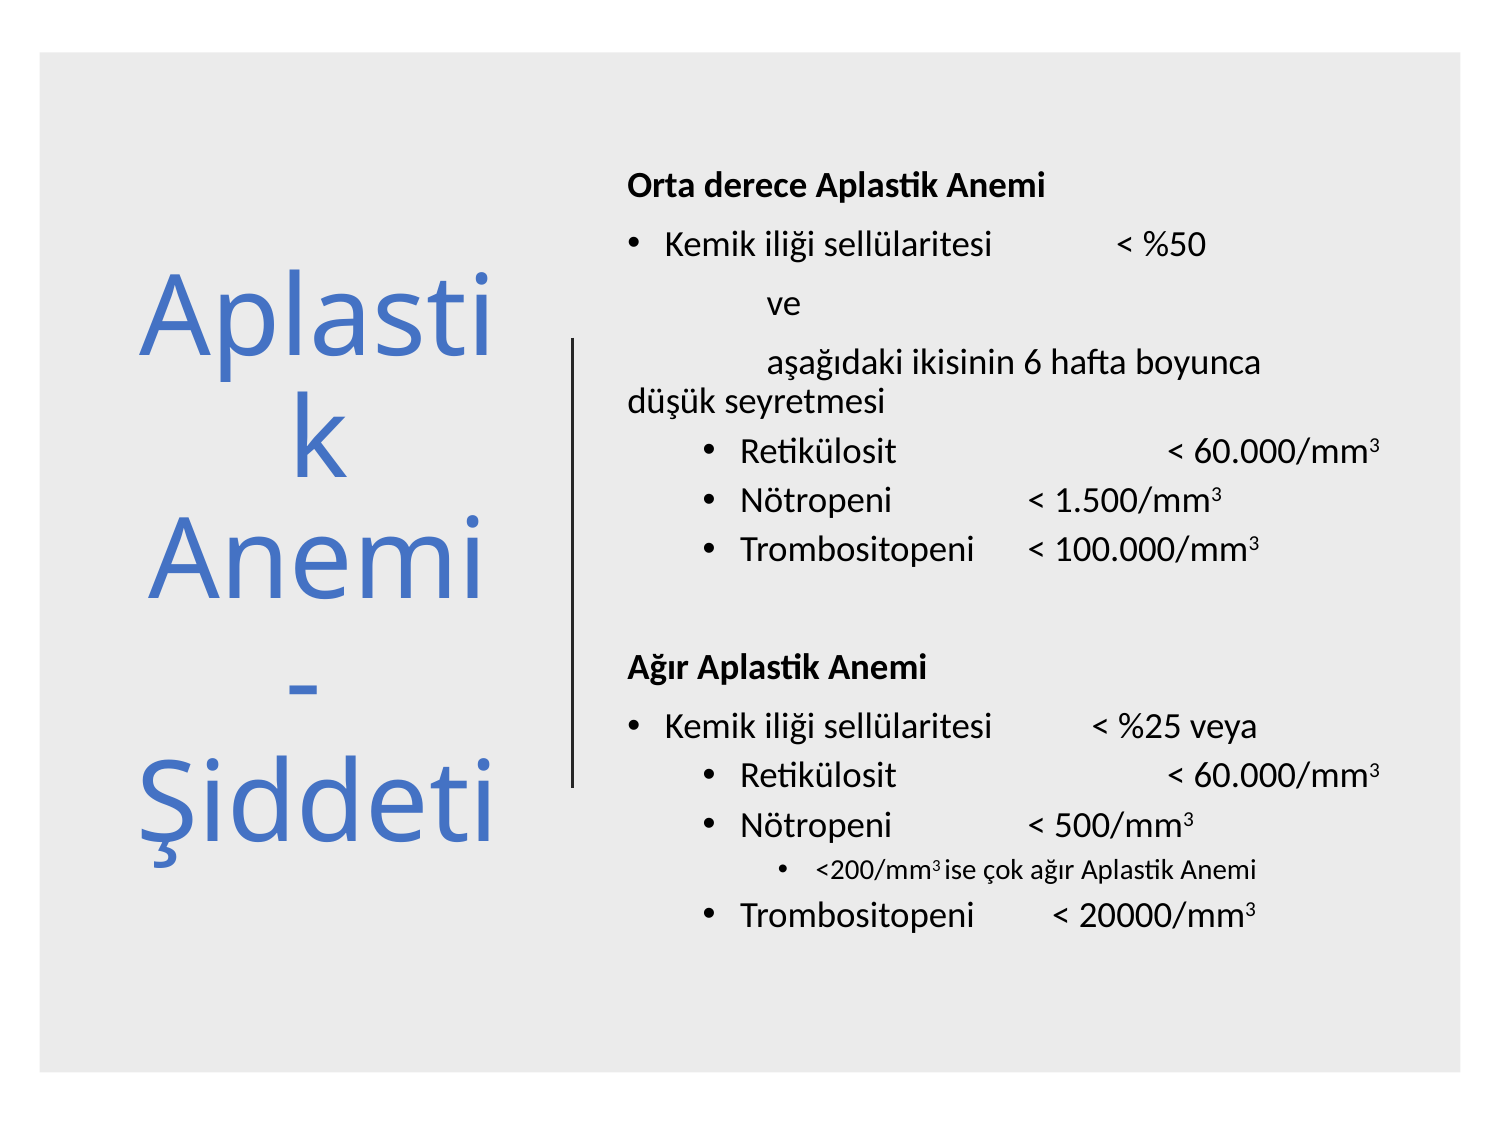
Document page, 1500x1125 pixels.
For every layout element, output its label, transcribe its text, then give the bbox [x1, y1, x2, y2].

list Orta derece Aplastik Anemi Kemik iliği sellülaritesi < %50 ve aşağıdaki ikisinin 6 hafta boyunca düşük seyretmesi Retikülosit < 60.000/mm3 Nötropeni < 1.500/mm3 Trombositopeni < 100.000/mm3 Ağır Aplastik Anemi Kemik iliği sellülaritesi < %25 veya Retikülosit < 60.000/mm3 Nötropeni < 500/mm3 <200/mm3 ise çok ağır Aplastik Anemi Trombositopeni < 20000/mm3 [612, 158, 1397, 967]
text_box [38, 51, 1461, 1073]
title Aplastik Anemi - Şiddeti [103, 158, 533, 967]
